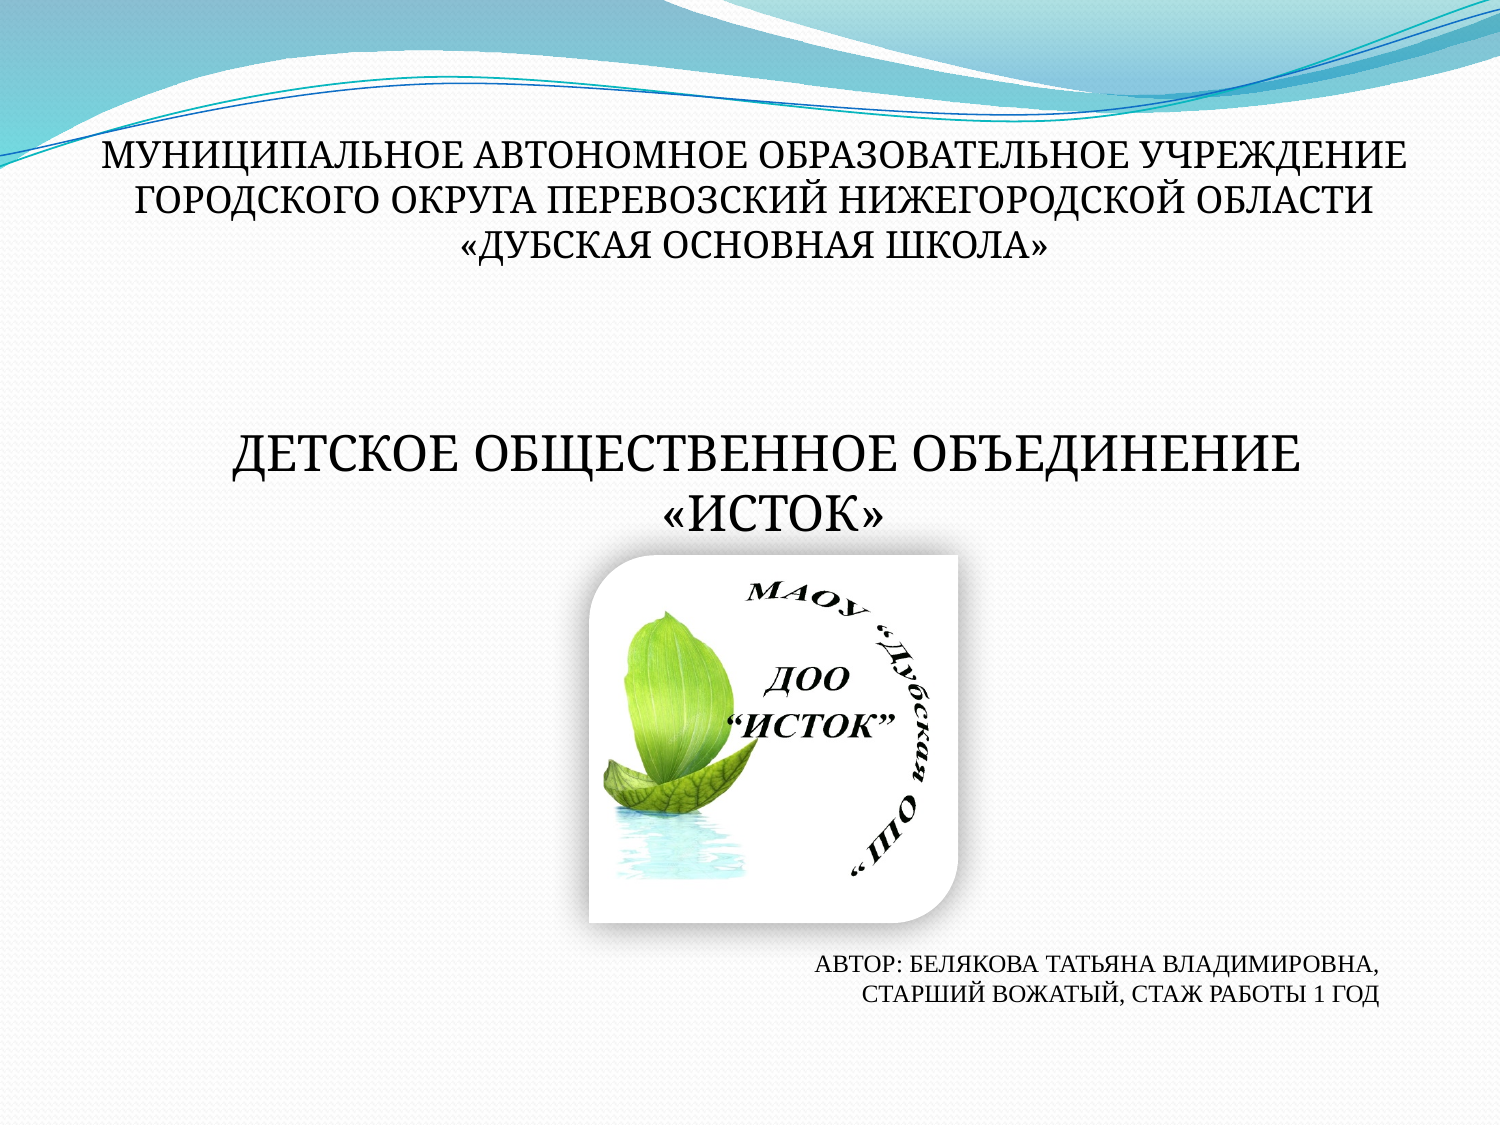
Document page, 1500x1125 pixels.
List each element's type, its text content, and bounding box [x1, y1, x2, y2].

text_box МУНИЦИПАЛЬНОЕ АВТОНОМНОЕ ОБРАЗОВАТЕЛЬНОЕ УЧРЕЖДЕНИЕ ГОРОДСКОГО ОКРУГА ПЕРЕВОЗСКИЙ НИЖЕГОРОДСКОЙ ОБЛАСТИ «ДУБСКАЯ ОСНОВНАЯ ШКОЛА» [85, 123, 1423, 274]
picture [596, 562, 952, 917]
text_box АВТОР: БЕЛЯКОВА ТАТЬЯНА ВЛАДИМИРОВНА, СТАРШИЙ ВОЖАТЫЙ, СТАЖ РАБОТЫ 1 ГОД [799, 940, 1395, 1016]
text_box ДЕТСКОЕ ОБЩЕСТВЕННОЕ ОБЪЕДИНЕНИЕ «ИСТОК» [217, 413, 1330, 549]
